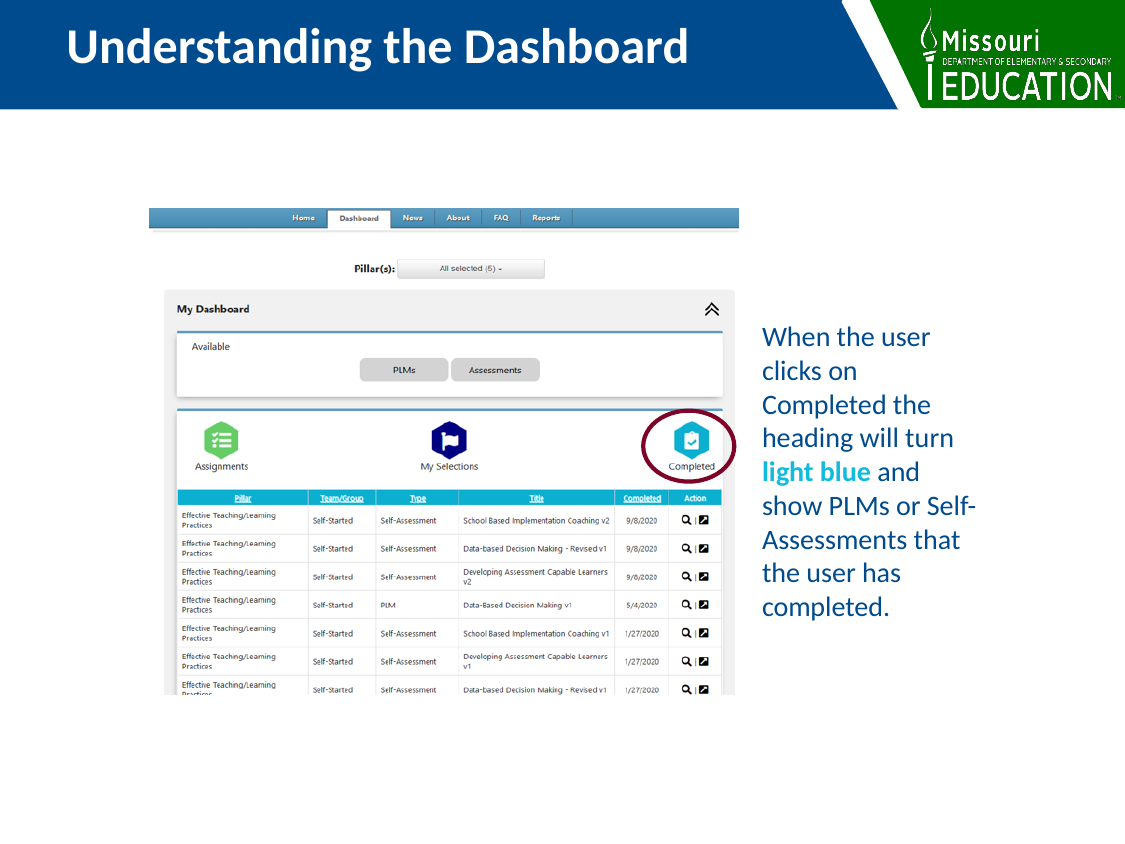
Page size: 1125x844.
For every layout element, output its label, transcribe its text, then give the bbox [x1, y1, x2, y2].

picture [918, 2, 1123, 103]
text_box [149, 207, 739, 709]
list Understanding the Dashboard [37, 6, 825, 104]
text_box When the user clicks on Completed the heading will turn light blue and show PLMs or Self-Assessments that the user has completed. [747, 311, 995, 630]
